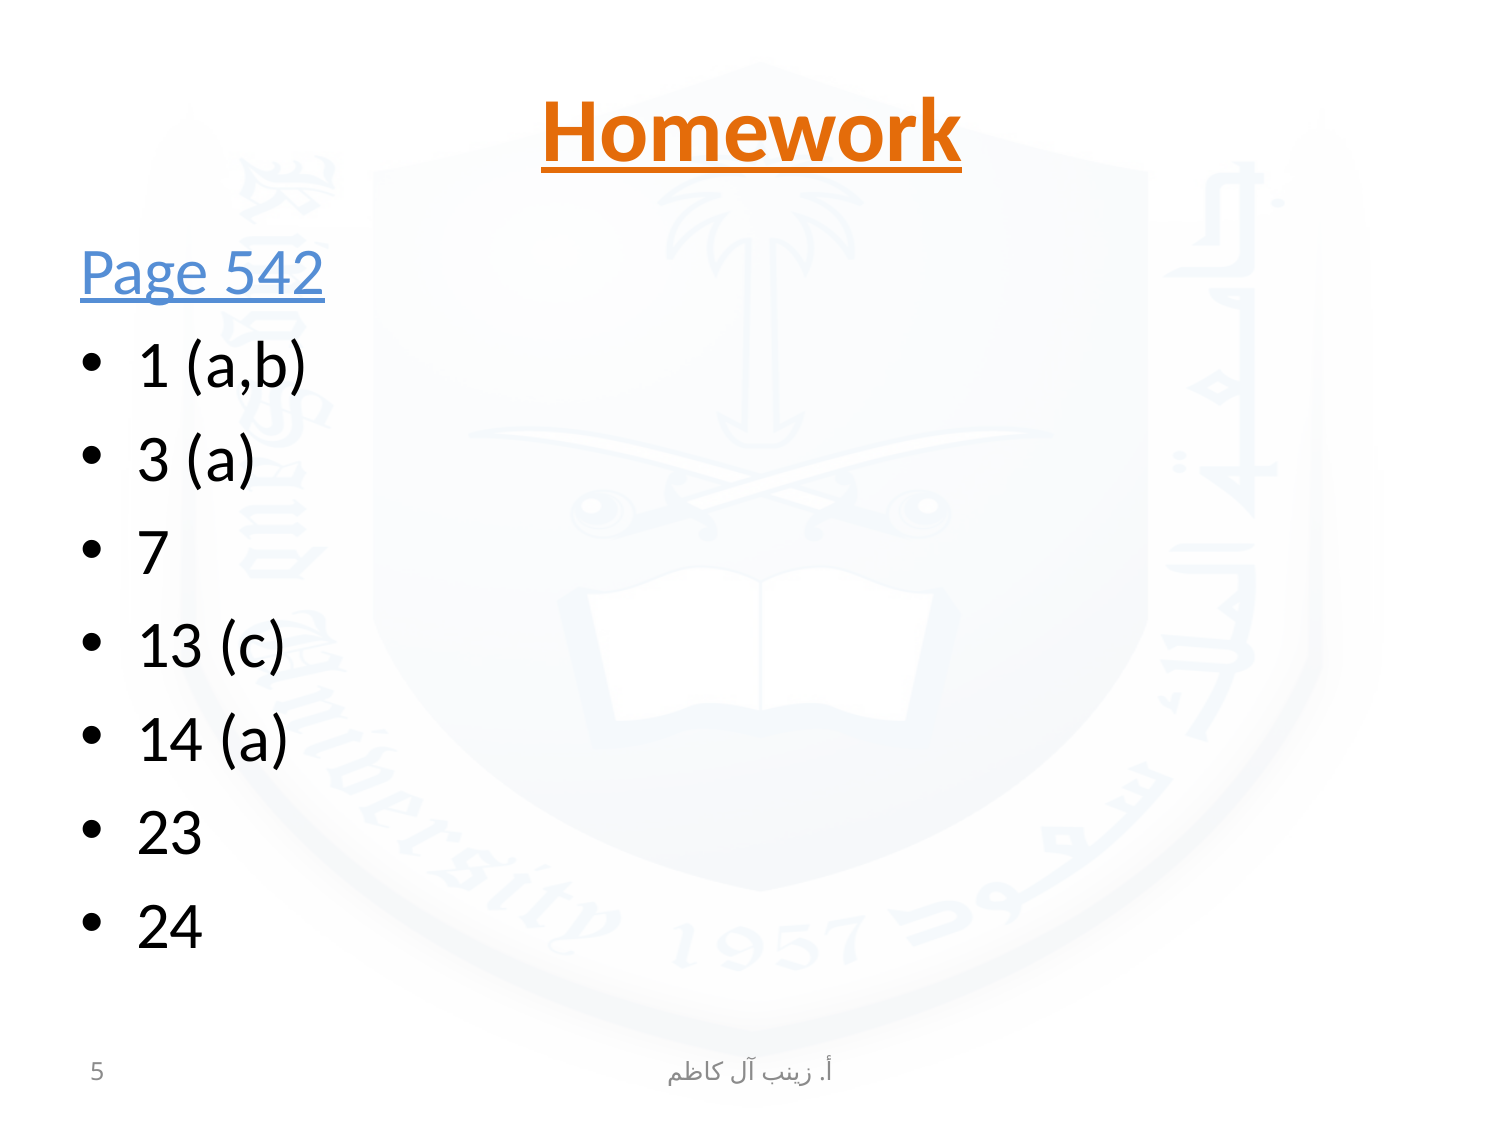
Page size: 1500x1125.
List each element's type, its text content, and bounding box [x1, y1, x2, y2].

slide_number 5 [75, 1042, 425, 1103]
footer أ. زينب آل كاظم [512, 1042, 988, 1103]
title Homework [76, 30, 1427, 219]
list Page 542 1 (a,b) 3 (a) 7 13 (c) 14 (a) 23 24 [64, 219, 1425, 1005]
